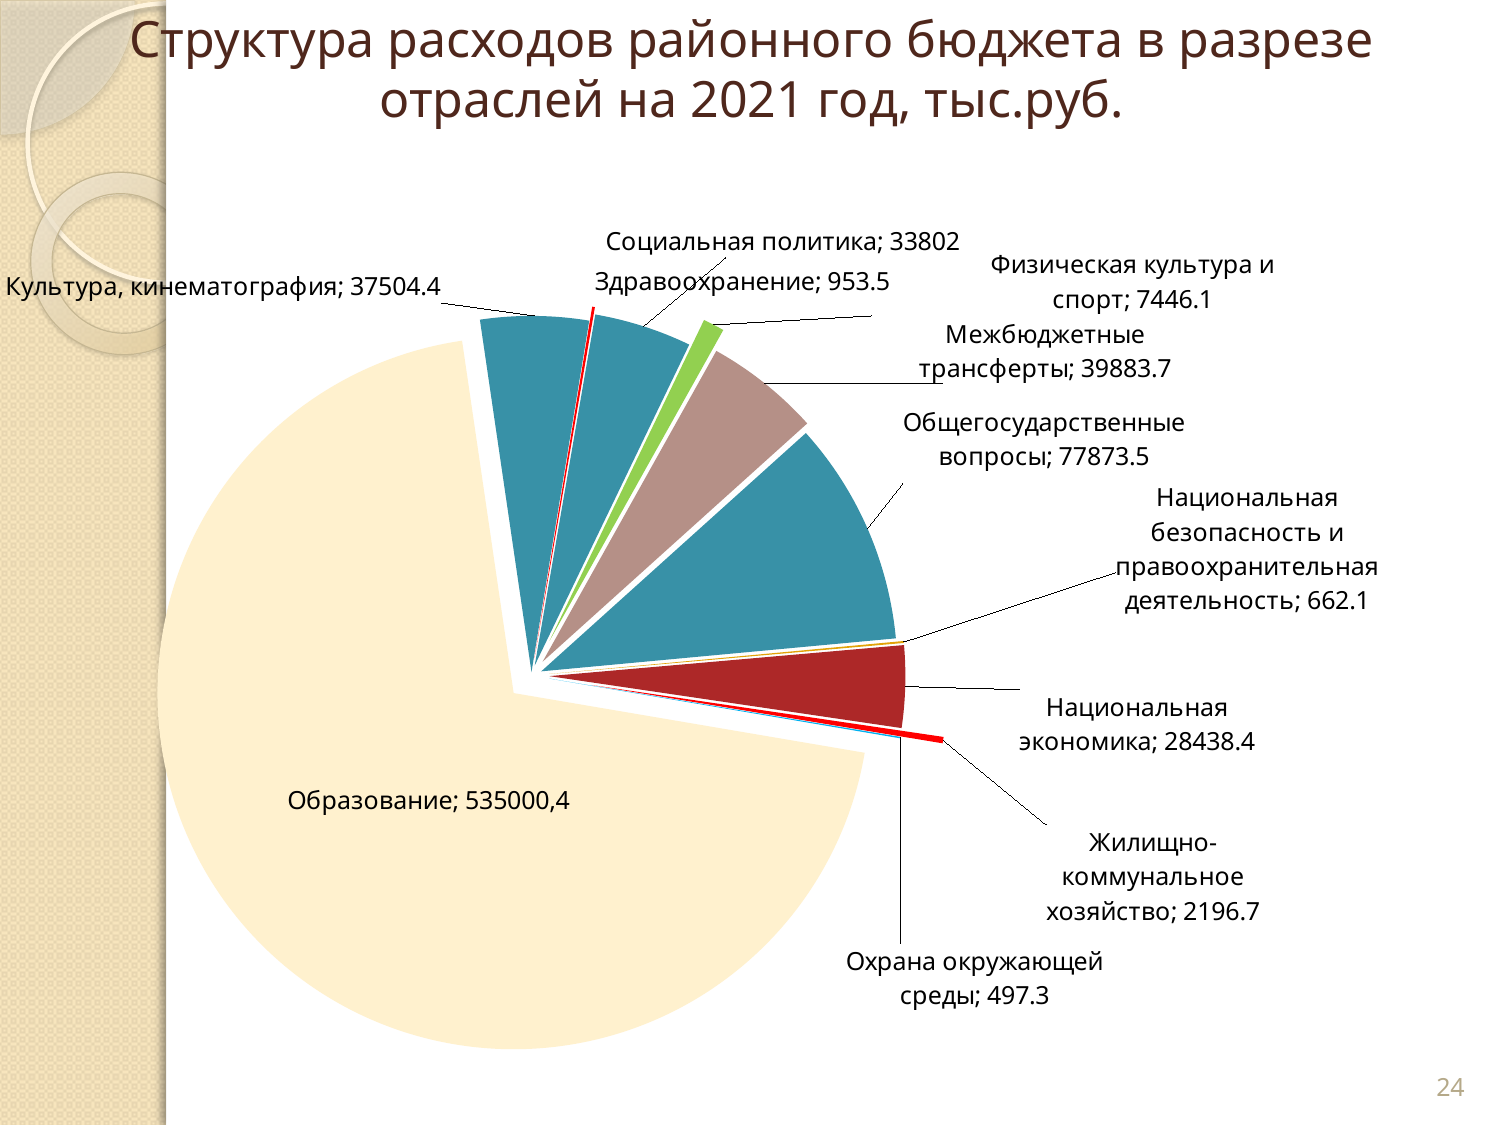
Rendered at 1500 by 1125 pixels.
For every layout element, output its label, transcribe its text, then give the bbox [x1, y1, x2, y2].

slide_number 24 [1413, 1034, 1488, 1113]
chart [0, 148, 1471, 1085]
text_box Структура расходов районного бюджета в разрезе отраслей на 2021 год, тыс.руб. [76, 0, 1427, 143]
